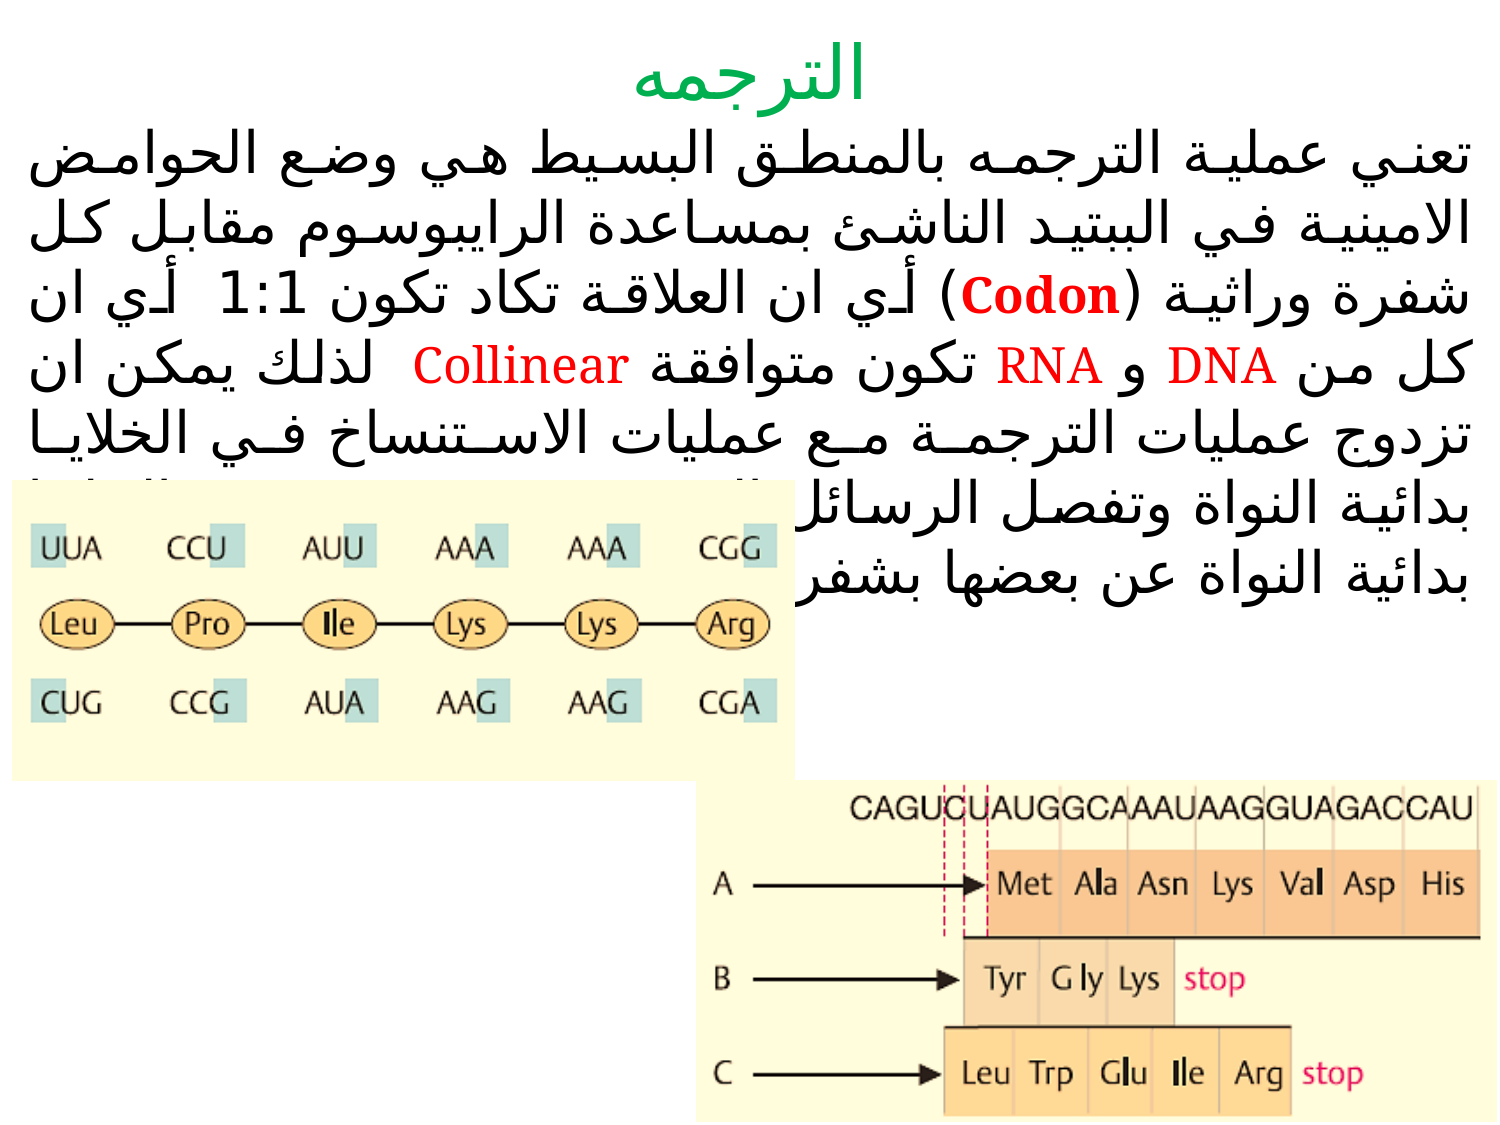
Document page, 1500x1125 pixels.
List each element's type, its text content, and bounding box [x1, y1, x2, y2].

picture [12, 480, 1498, 1122]
text_box الترجمه تعني عملية الترجمه بالمنطق البسيط هي وضع الحوامض الامينية في الببتيد الناشئ بمساعدة الرايبوسوم مقابل كل شفرة وراثية (Codon) أي ان العلاقة تكاد تكون 1:1 ‏ أي ان كل من DNA و RNA ‏تكون متوافقة Collinear لذلك يمكن ان تزدوج عمليات الترجمة مع عمليات الاستنساخ في الخلايا بدائية النواة وتفصل الرسائل المتعددة في mRNA في الخلايا بدائية النواة عن بعضها بشفرات الوقف. [12, 17, 1488, 613]
